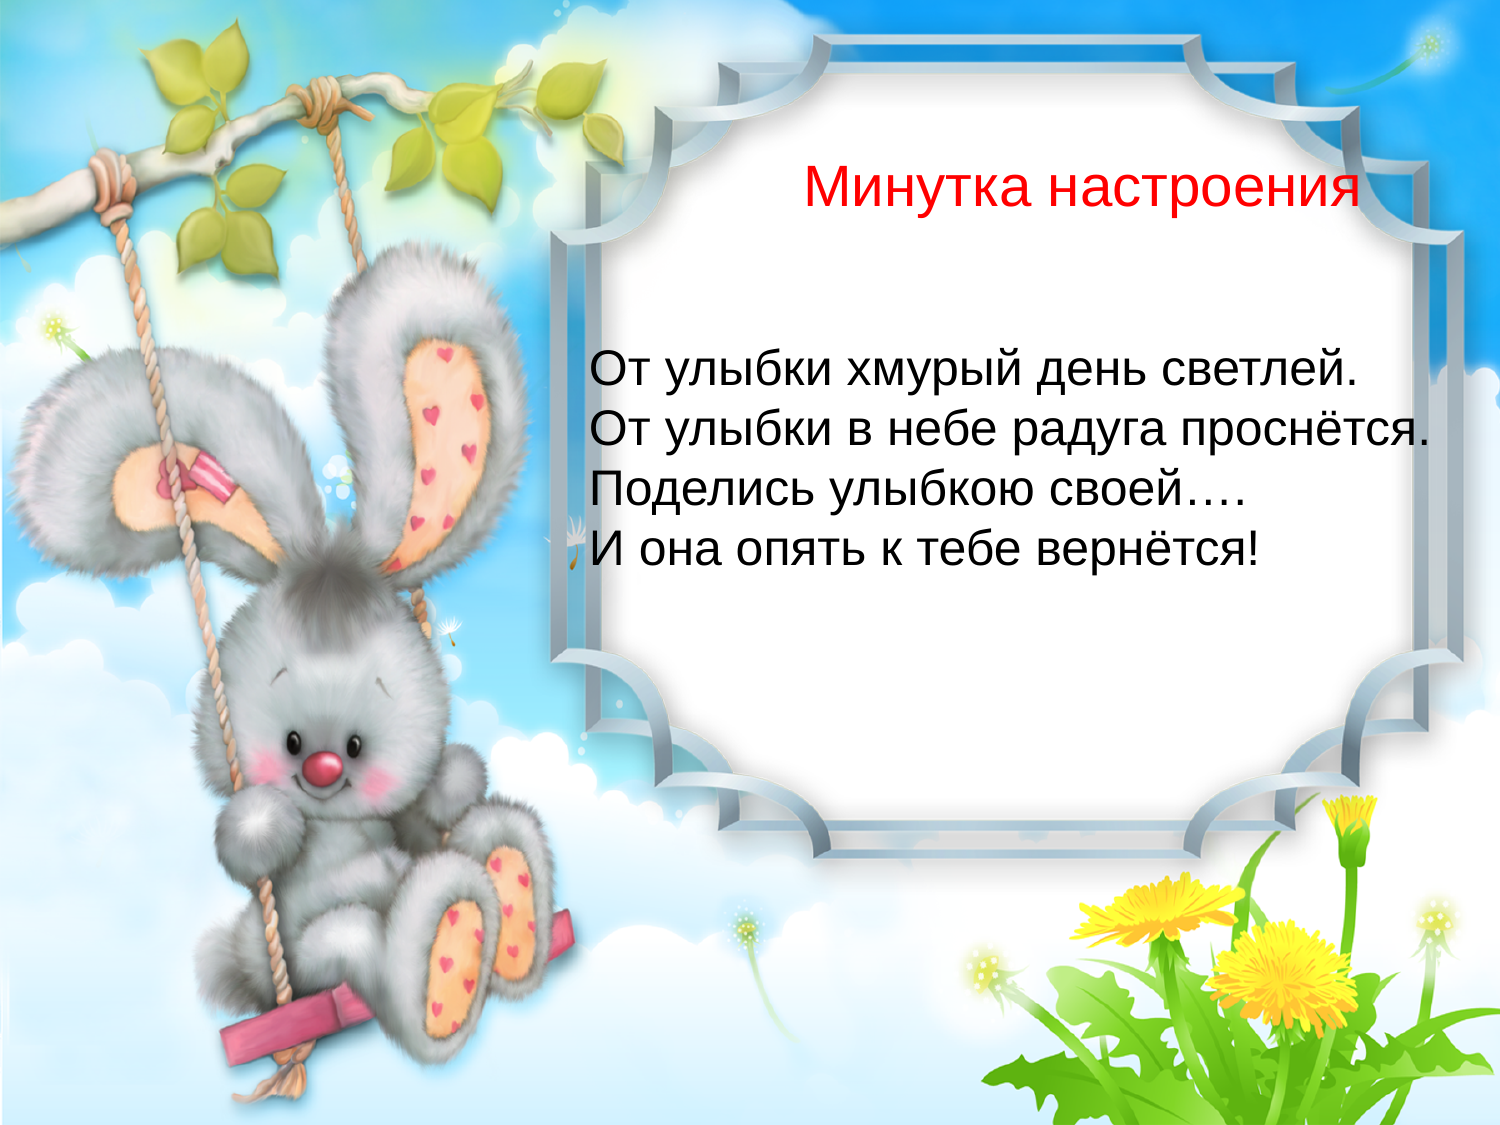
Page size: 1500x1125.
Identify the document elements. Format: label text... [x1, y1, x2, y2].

text_box От улыбки хмурый день светлей. От улыбки в небе радуга проснётся. Поделись улыбкою своей…. И она опять к тебе вернётся! [574, 328, 1454, 583]
text_box Минутка настроения [788, 140, 1378, 226]
picture [0, 0, 1500, 1125]
